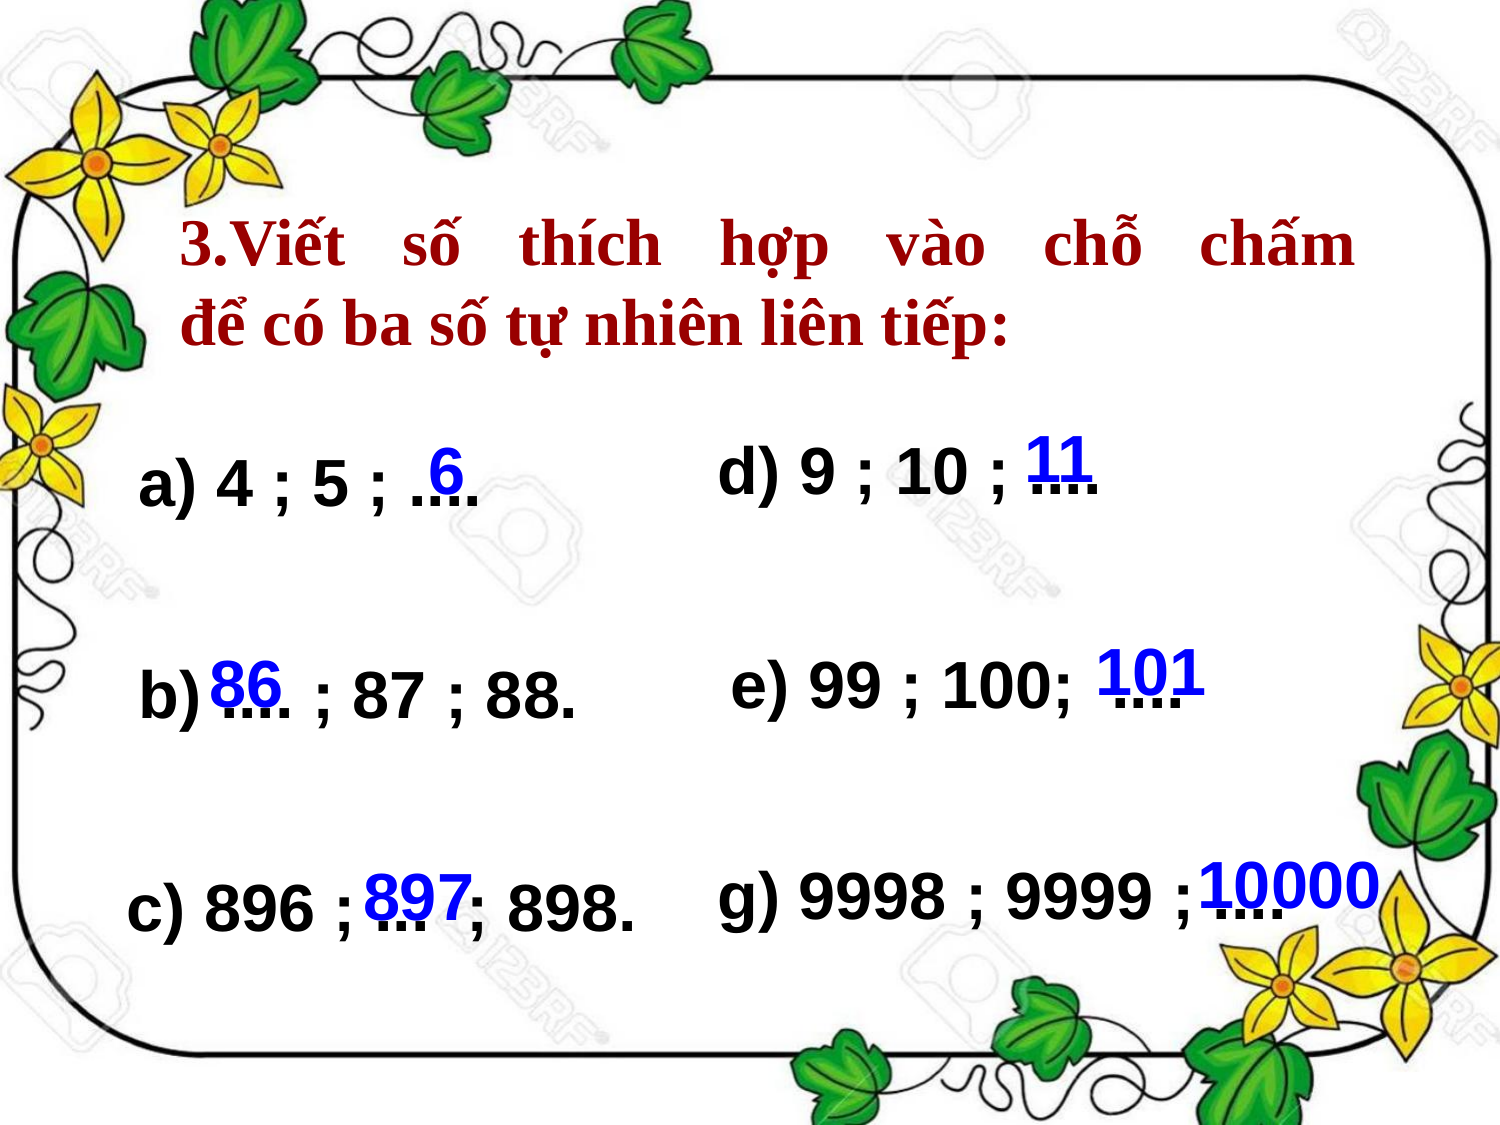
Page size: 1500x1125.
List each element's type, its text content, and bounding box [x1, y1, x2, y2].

text_box 101 [1080, 621, 1223, 717]
text_box 11 [1009, 408, 1128, 504]
text_box c) 896 ; ... ; 898. [112, 857, 668, 953]
title 3.Viết số thích hợp vào chỗ chấm để có ba số tự nhiên liên tiếp: [164, 196, 1429, 362]
picture [0, 0, 1500, 1125]
text_box g) 9998 ; 9999 ; .... [702, 845, 1329, 941]
text_box 10000 [1182, 834, 1424, 929]
text_box b) .... ; 87 ; 88. [123, 645, 632, 740]
text_box 6 [395, 420, 491, 516]
text_box a) 4 ; 5 ; .... [123, 432, 538, 528]
text_box 86 [194, 633, 313, 729]
text_box 897 [348, 846, 491, 941]
text_box d) 9 ; 10 ; .... [702, 420, 1211, 516]
text_box e) 99 ; 100; .... [716, 634, 1272, 729]
